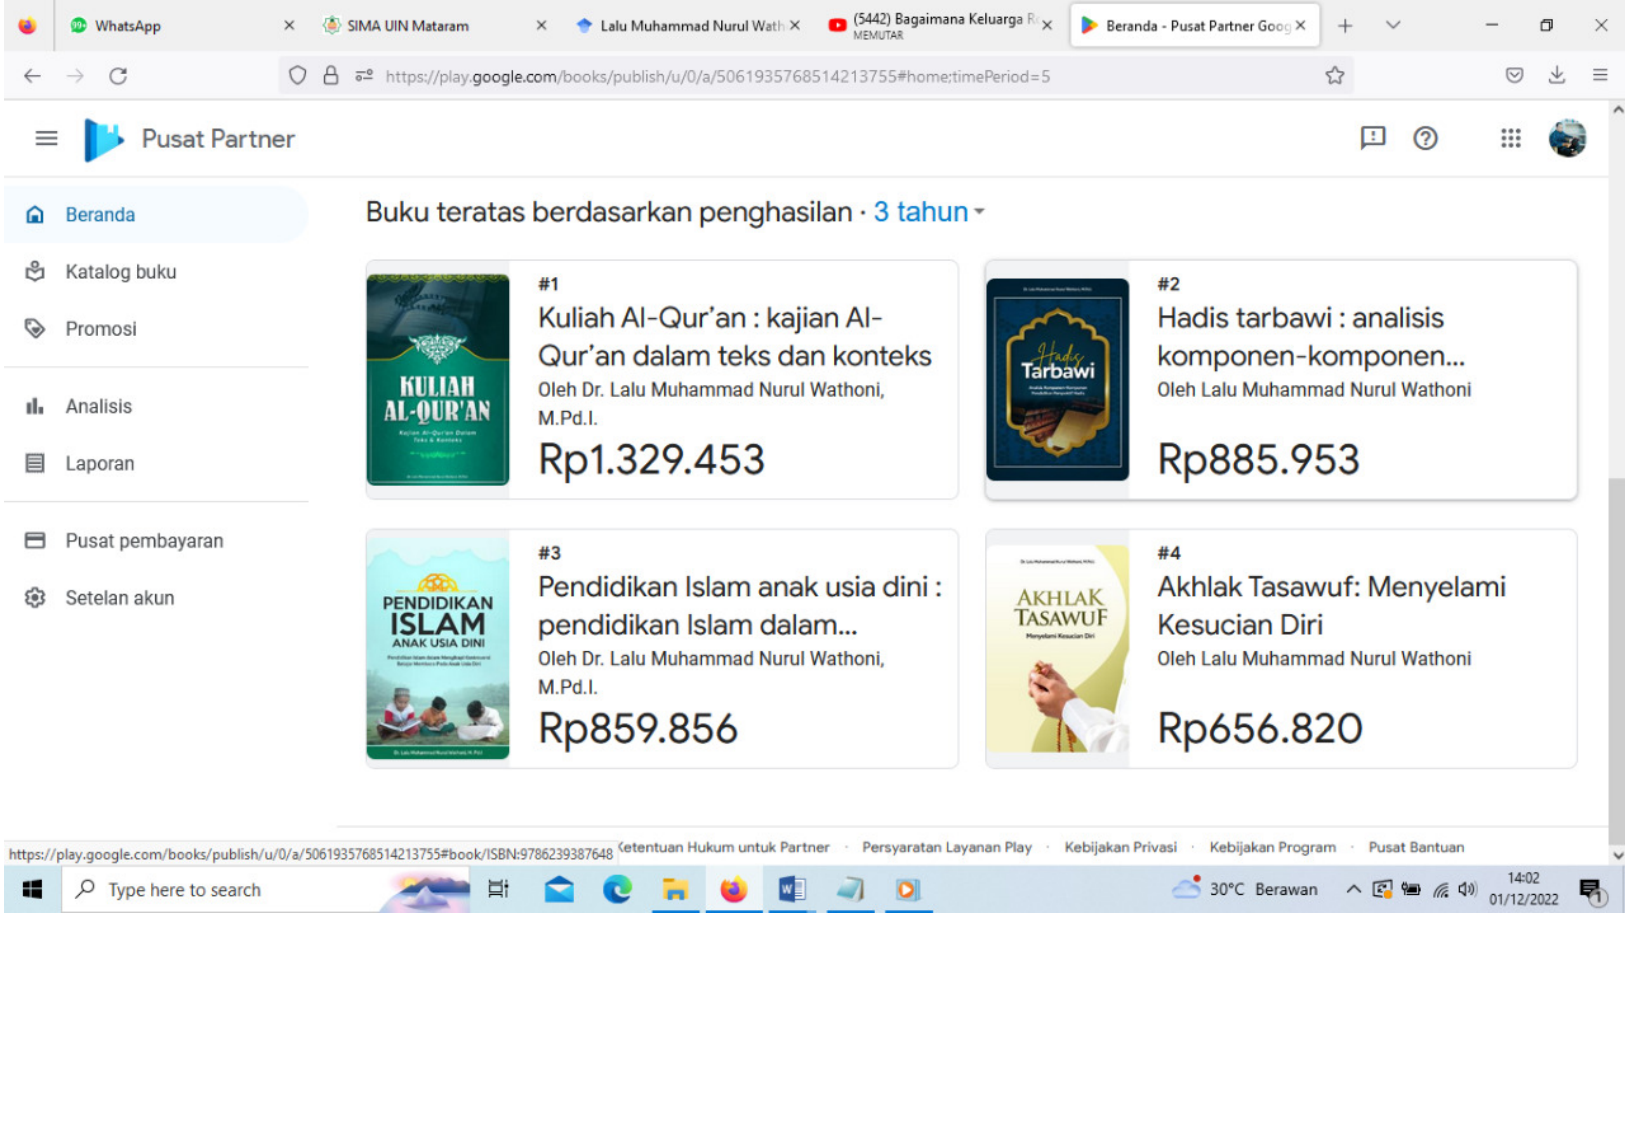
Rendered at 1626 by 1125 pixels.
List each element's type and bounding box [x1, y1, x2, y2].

picture [3, 0, 1625, 914]
